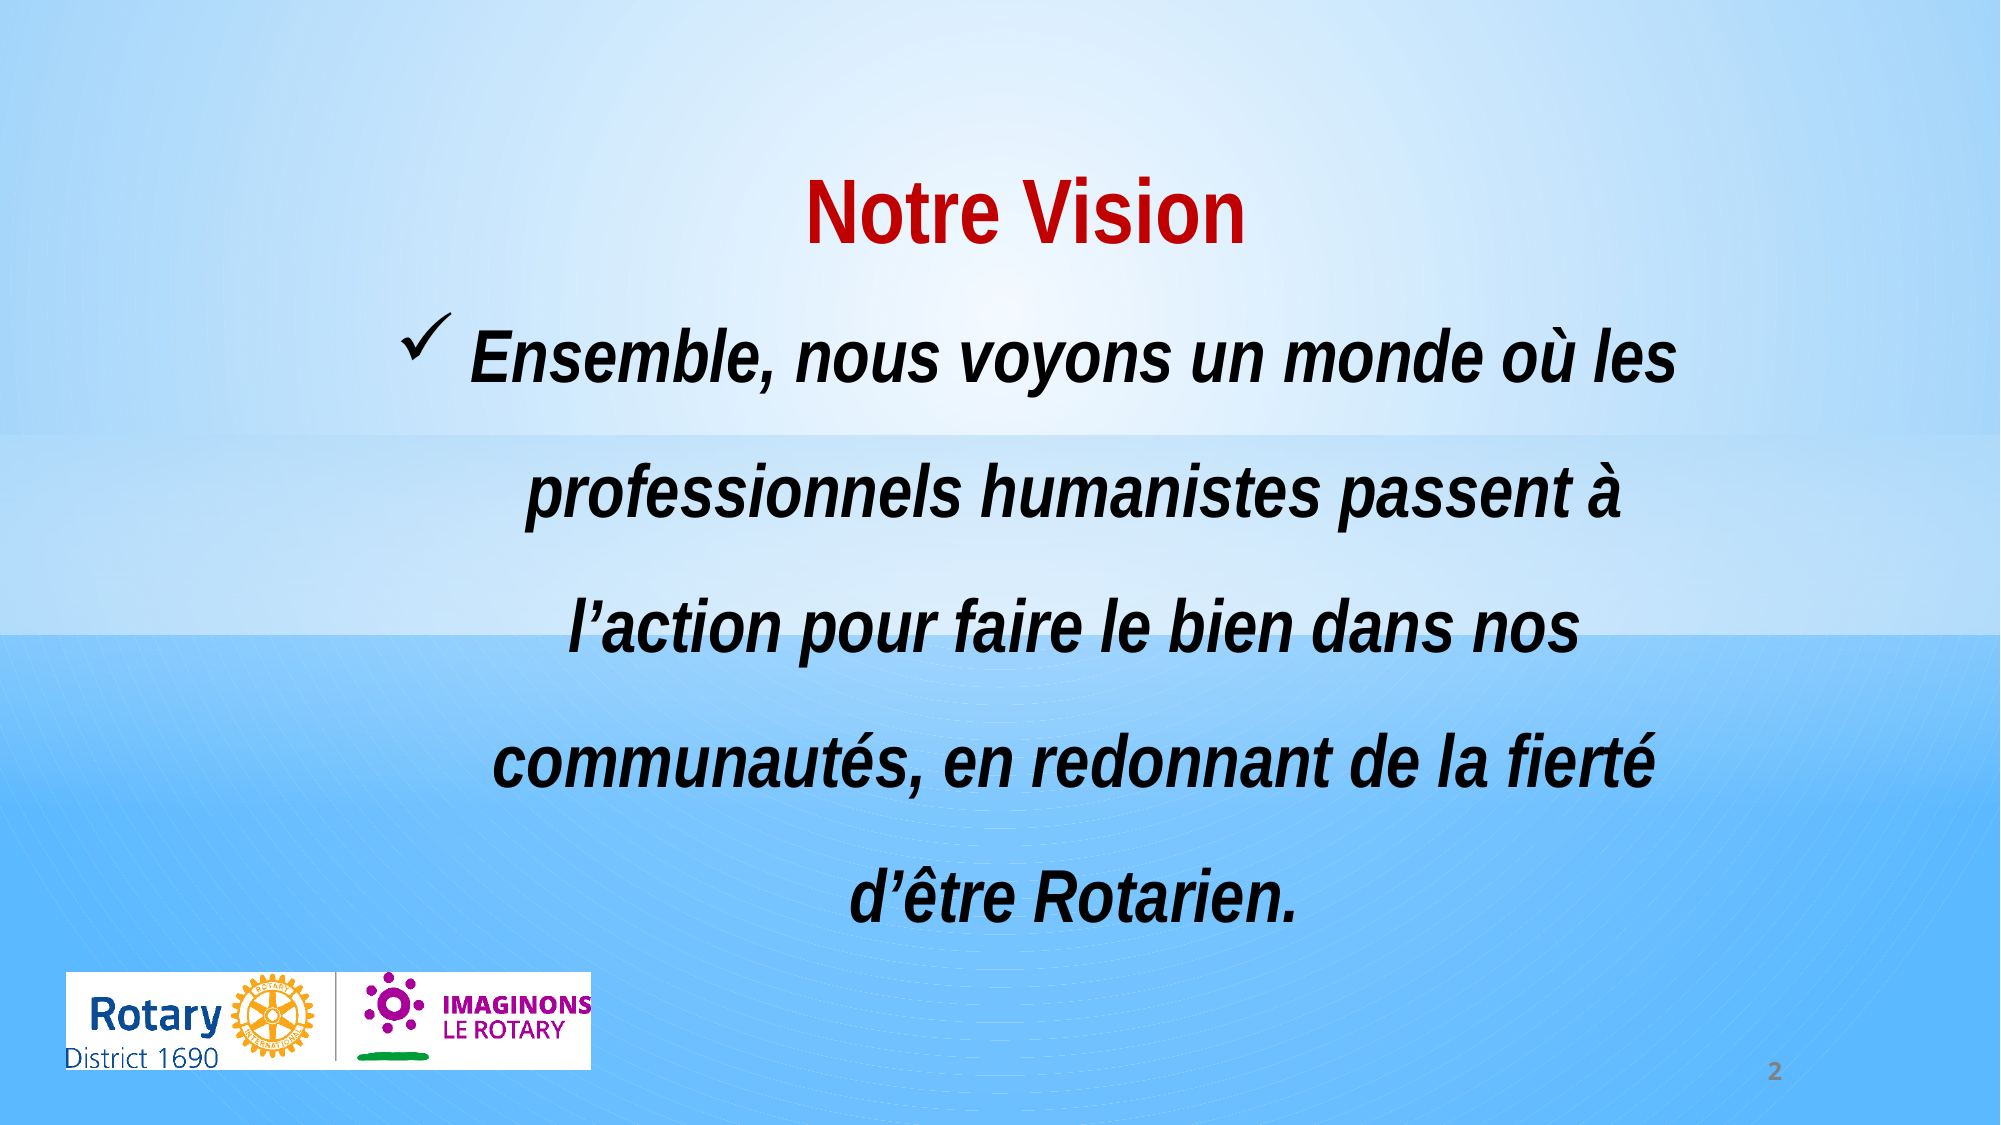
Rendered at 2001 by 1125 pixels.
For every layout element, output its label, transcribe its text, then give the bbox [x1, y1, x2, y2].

slide_number 2 [1550, 1042, 2000, 1103]
text_box Notre Vision Ensemble, nous voyons un monde où les professionnels humanistes passent à l’action pour faire le bien dans nos communautés, en redonnant de la fierté d’être Rotarien. [256, 90, 1743, 945]
picture [66, 972, 591, 1070]
